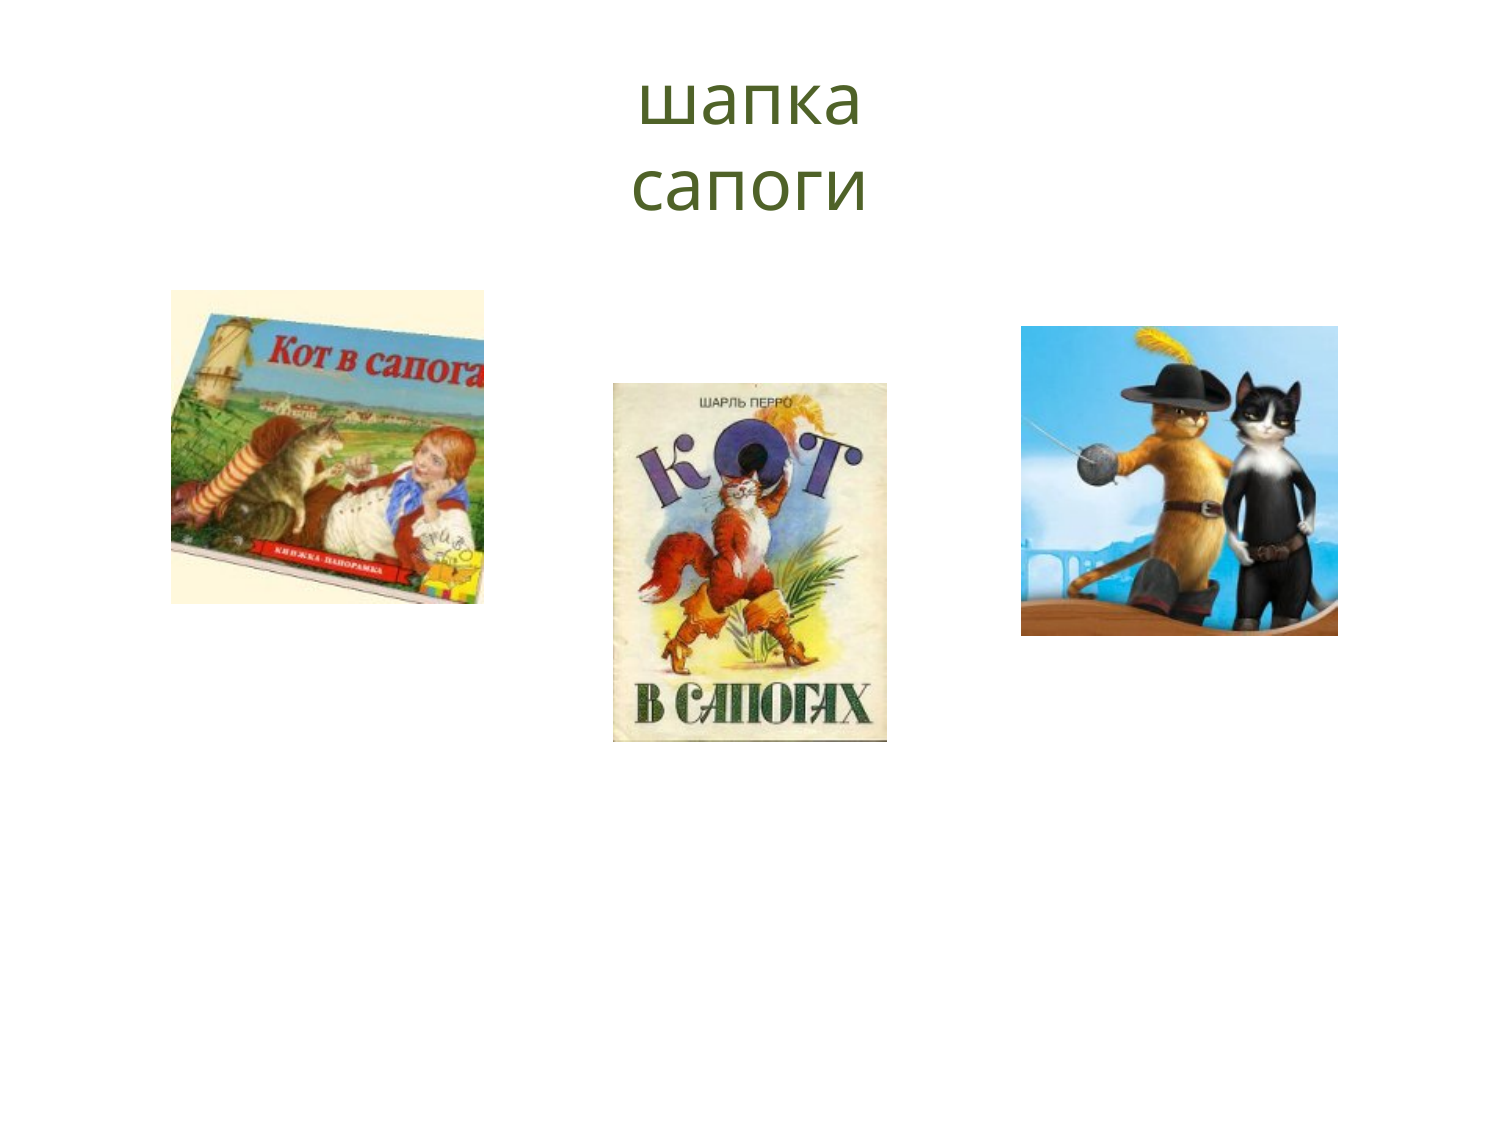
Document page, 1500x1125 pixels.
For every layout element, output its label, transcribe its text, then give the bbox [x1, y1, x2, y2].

picture [1021, 326, 1338, 636]
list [170, 290, 484, 604]
picture [612, 383, 887, 742]
title шапка сапоги [75, 45, 1425, 233]
